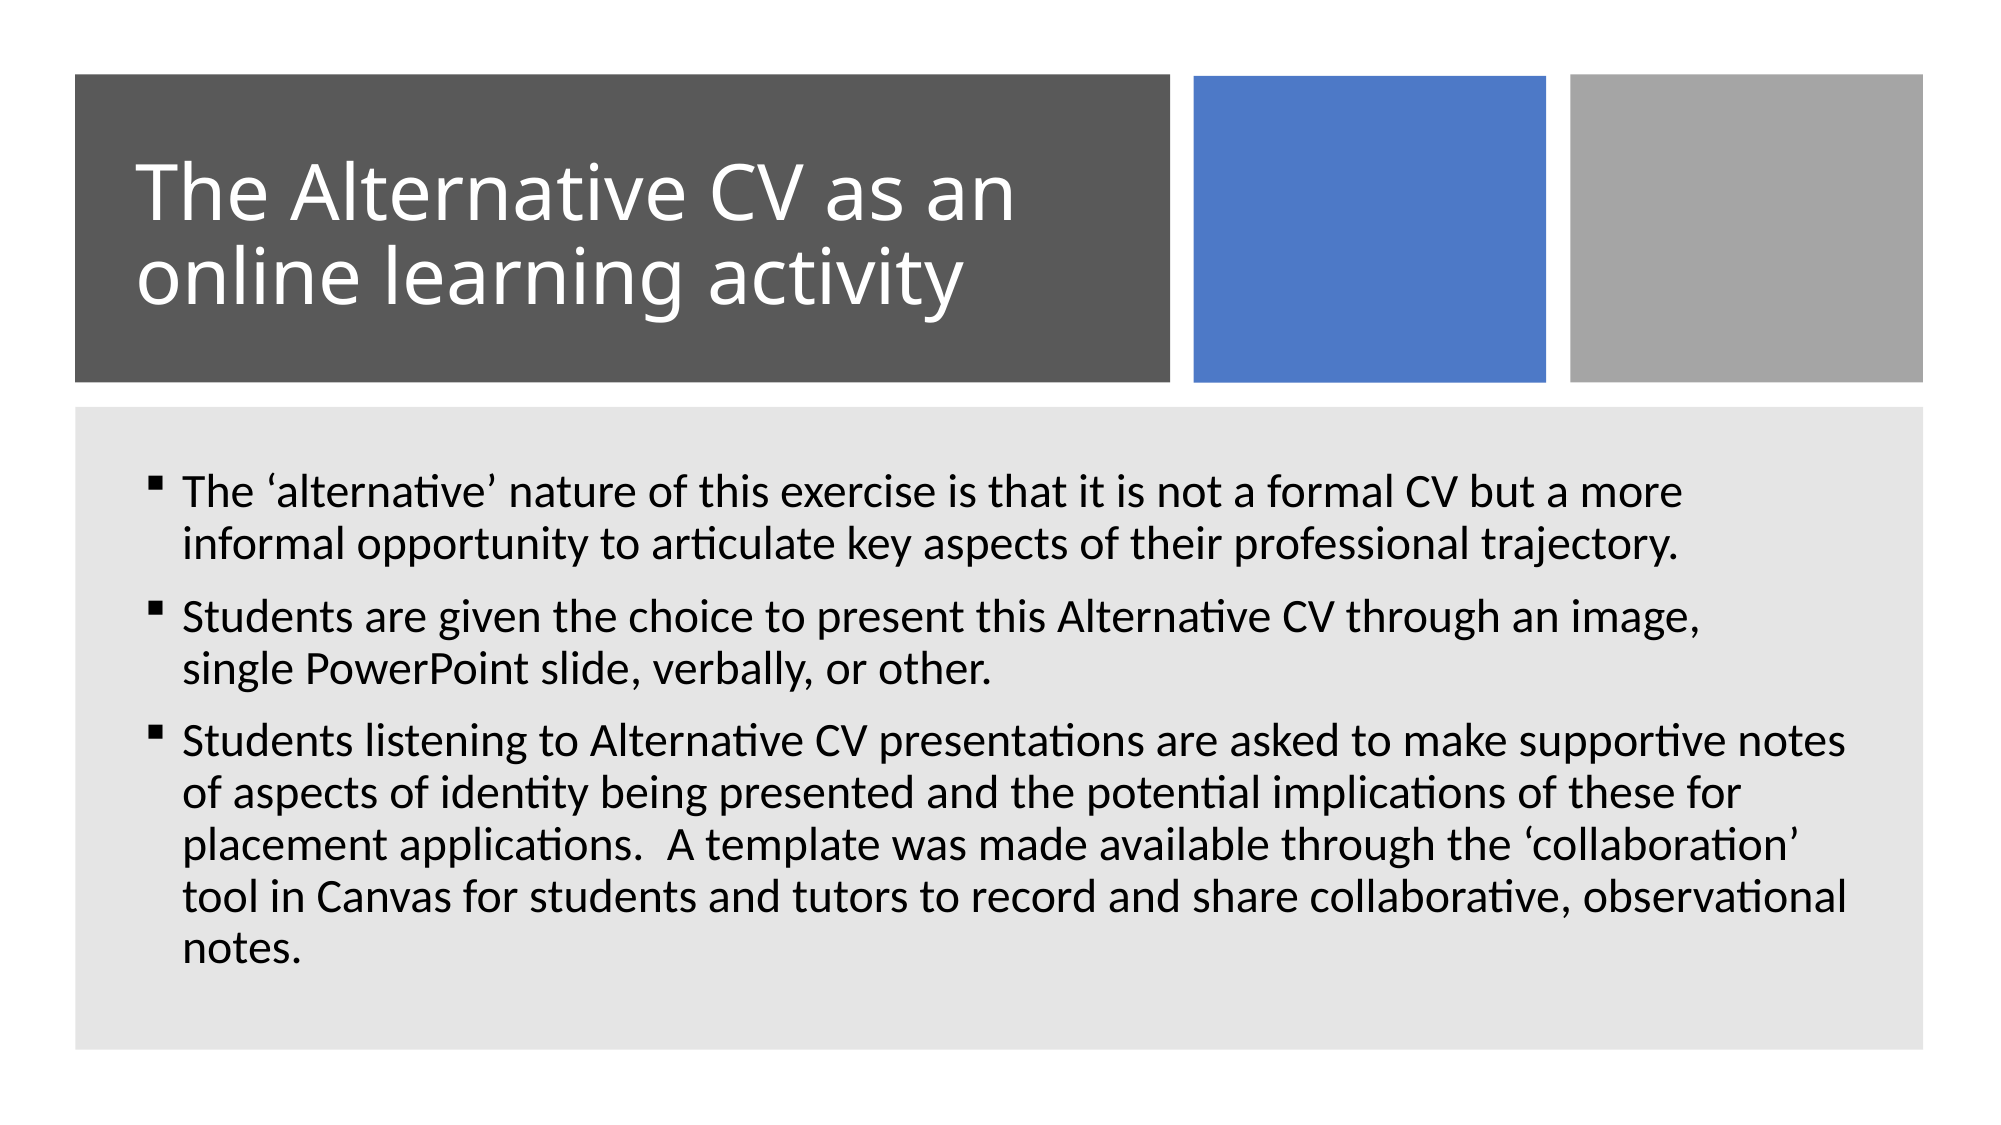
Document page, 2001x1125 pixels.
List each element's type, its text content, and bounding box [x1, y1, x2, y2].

list The ‘alternative’ nature of this exercise is that it is not a formal CV but a more informal opportunity to articulate key aspects of their professional trajectory. Students are given the choice to present this Alternative CV through an image, single PowerPoint slide, verbally, or other. Students listening to Alternative CV presentations are asked to make supportive notes of aspects of identity being presented and the potential implications of these for placement applications. A template was made available through the ‘collaboration’ tool in Canvas for students and tutors to record and share collaborative, observational notes. [129, 459, 1868, 1083]
text_box [1569, 73, 1924, 383]
text_box [74, 406, 1924, 1051]
text_box [74, 73, 1171, 383]
title The Alternative CV as an online learning activity [120, 120, 1119, 354]
text_box [1193, 75, 1547, 384]
